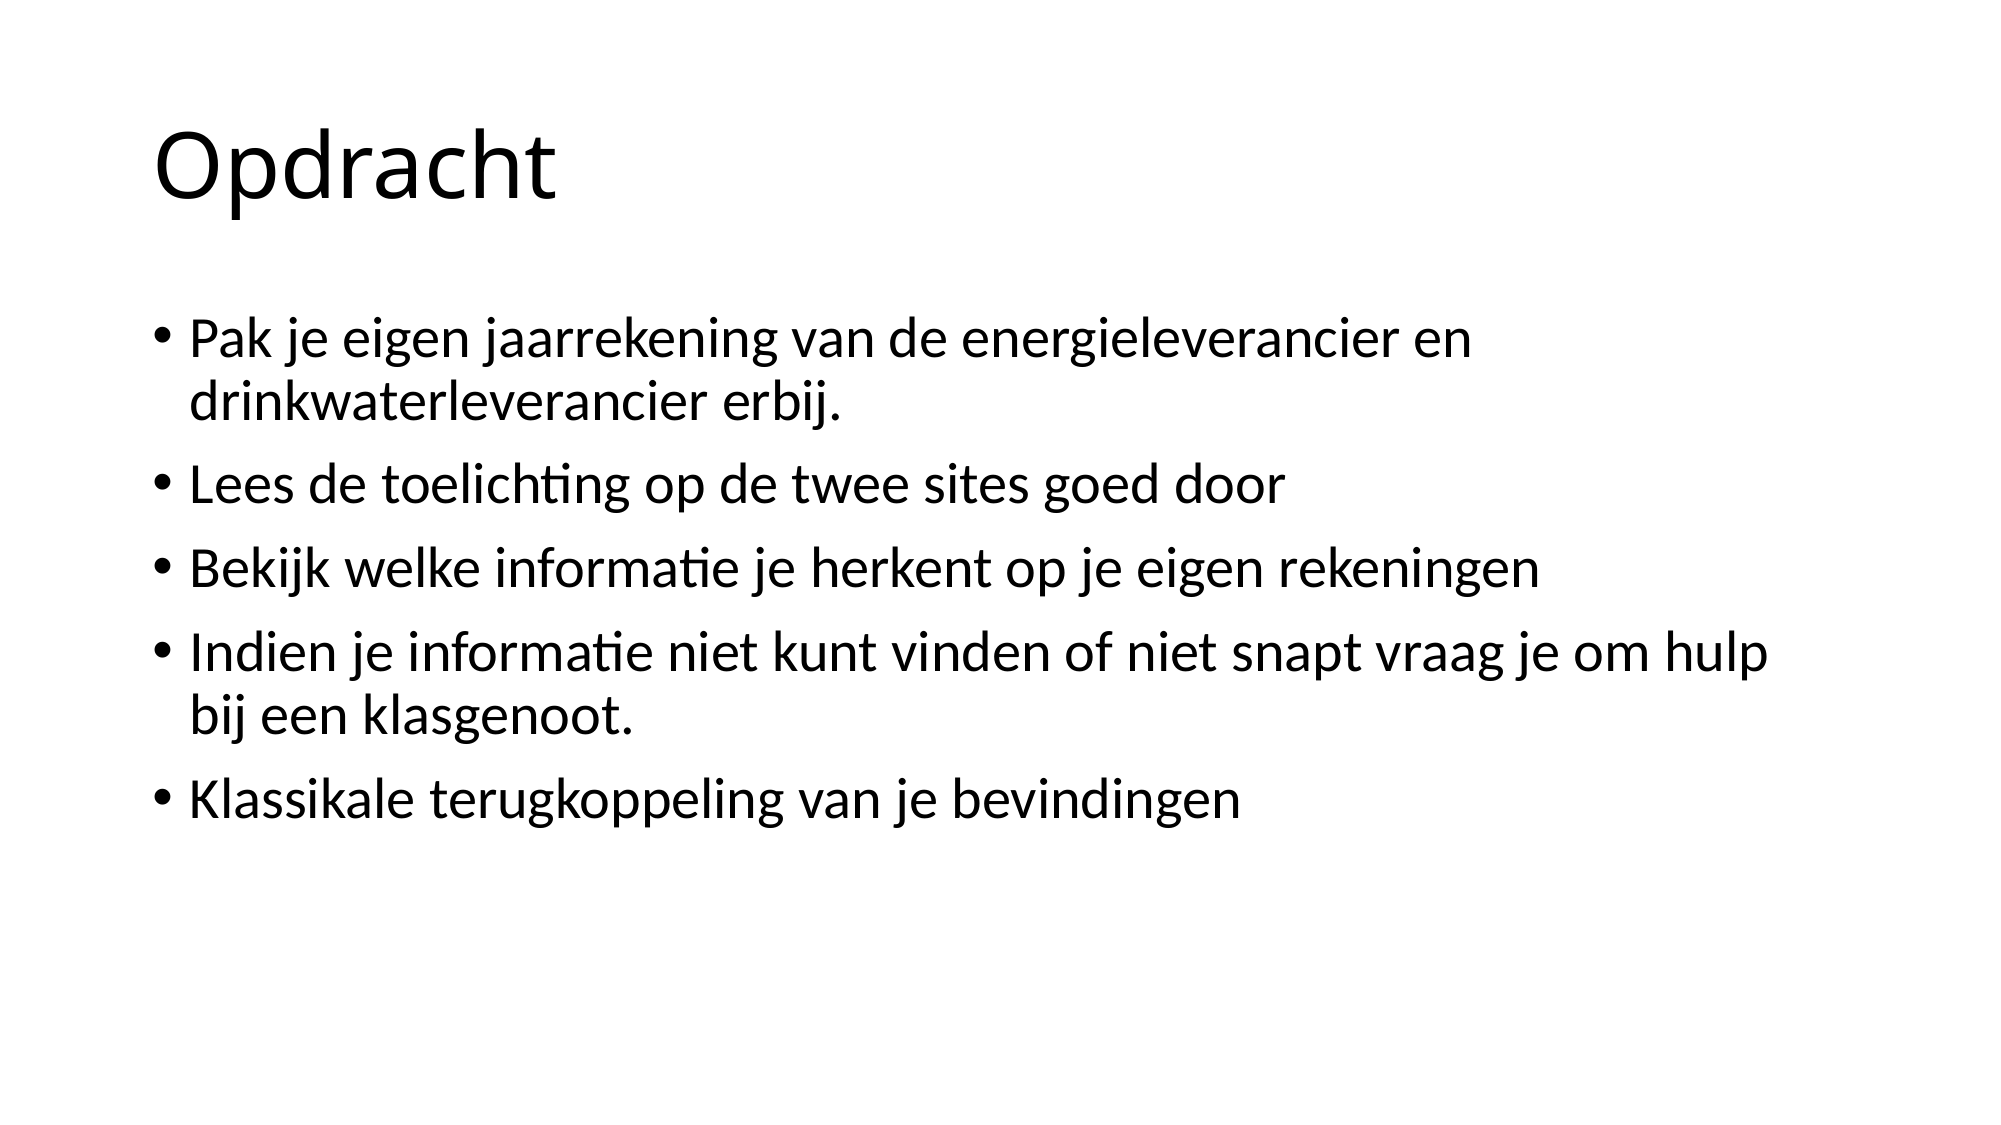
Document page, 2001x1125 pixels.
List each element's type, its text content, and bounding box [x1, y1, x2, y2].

title Opdracht [137, 59, 1863, 278]
list Pak je eigen jaarrekening van de energieleverancier en drinkwaterleverancier erbij. Lees de toelichting op de twee sites goed door Bekijk welke informatie je herkent op je eigen rekeningen Indien je informatie niet kunt vinden of niet snapt vraag je om hulp bij een klasgenoot. Klassikale terugkoppeling van je bevindingen [137, 299, 1819, 1014]
